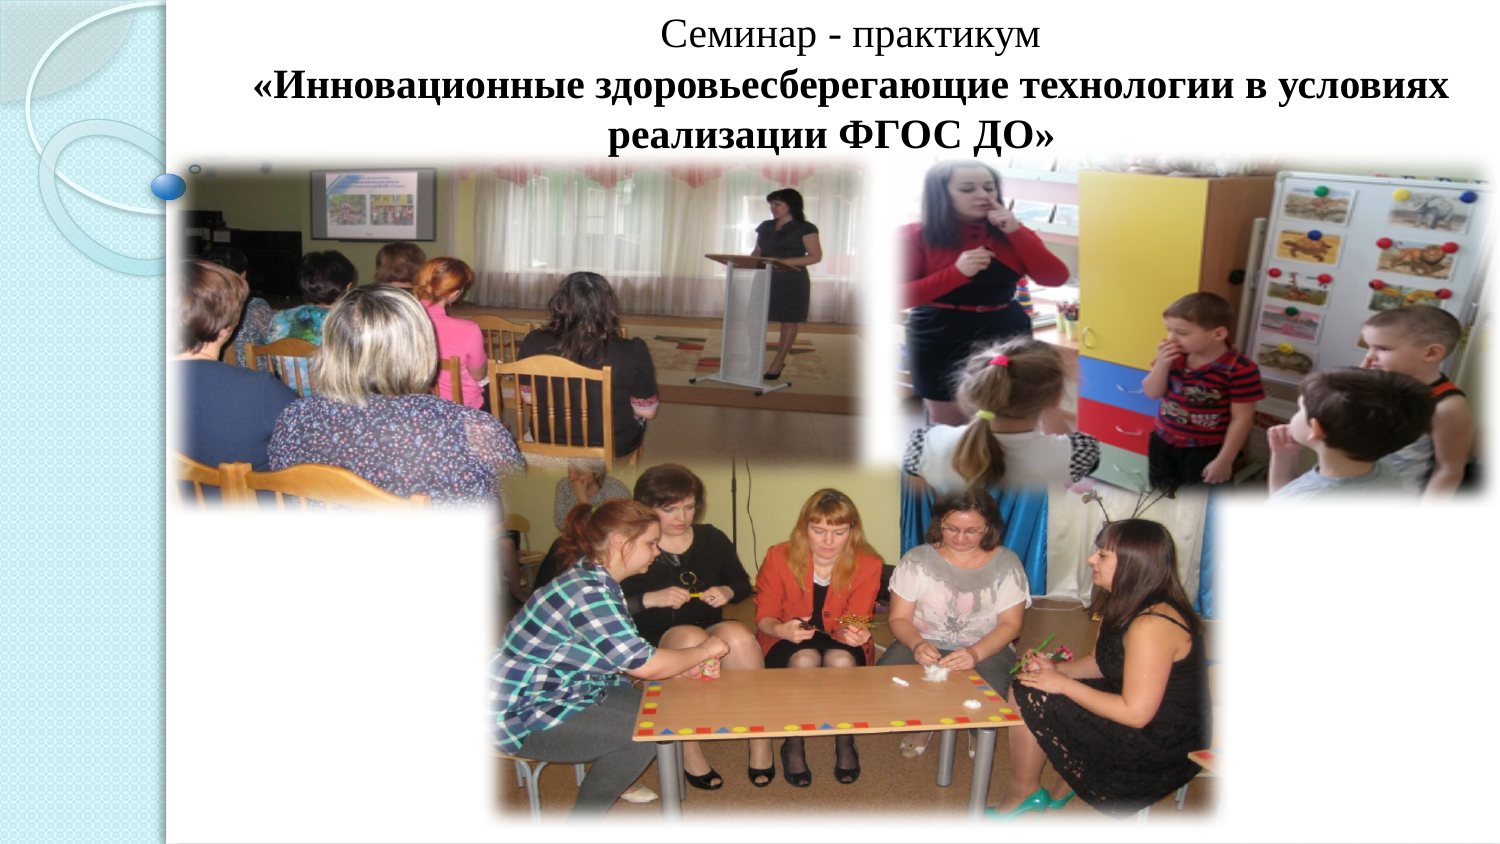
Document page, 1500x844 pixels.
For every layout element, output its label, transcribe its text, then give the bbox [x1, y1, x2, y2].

picture [163, 149, 1500, 831]
text_box Семинар - практикум «Инновационные здоровьесберегающие технологии в условиях реализации ФГОС ДО» [163, 0, 1500, 148]
